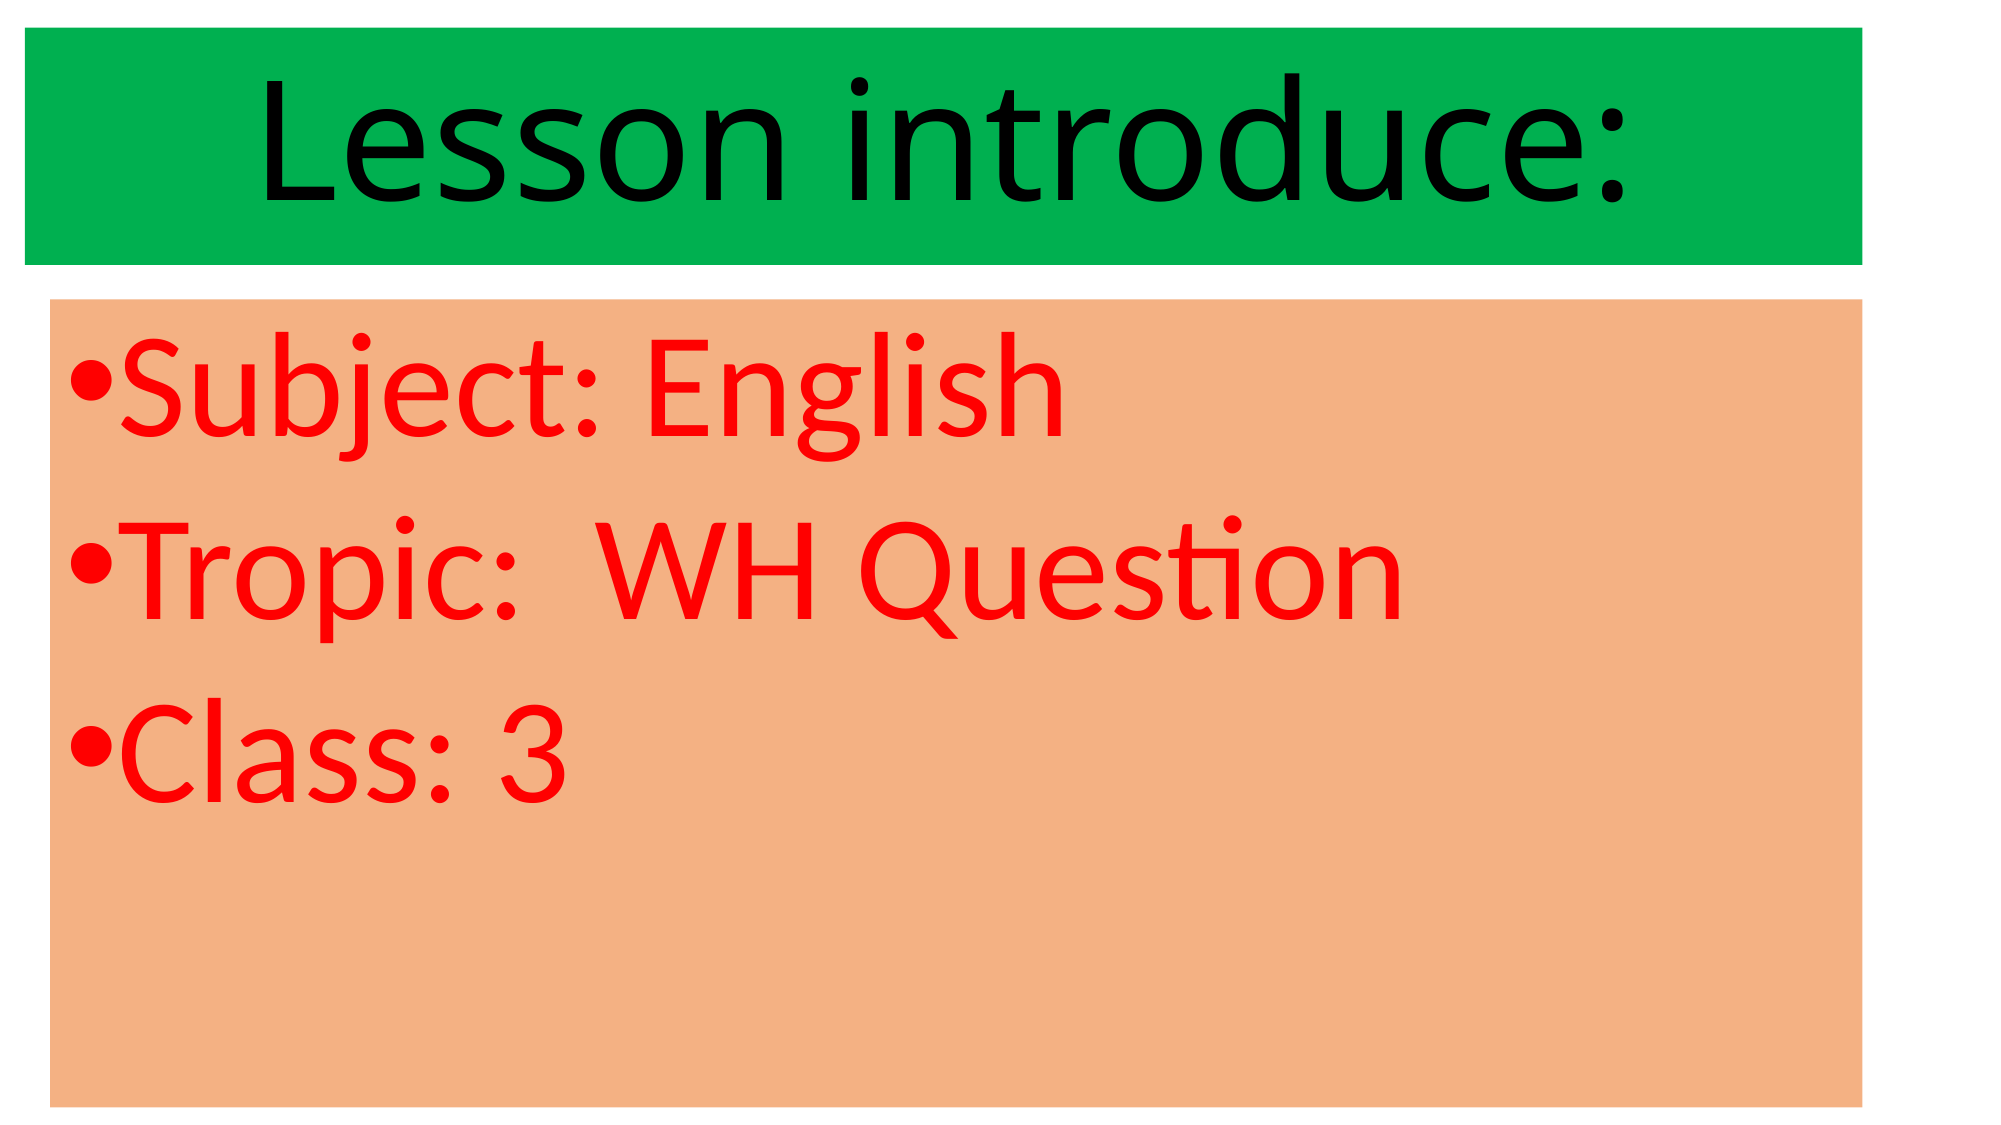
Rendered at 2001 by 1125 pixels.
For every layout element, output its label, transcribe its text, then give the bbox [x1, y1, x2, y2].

title Lesson introduce: [24, 27, 1863, 265]
list Subject: English Tropic: WH Question Class: 3 [50, 299, 1863, 1108]
